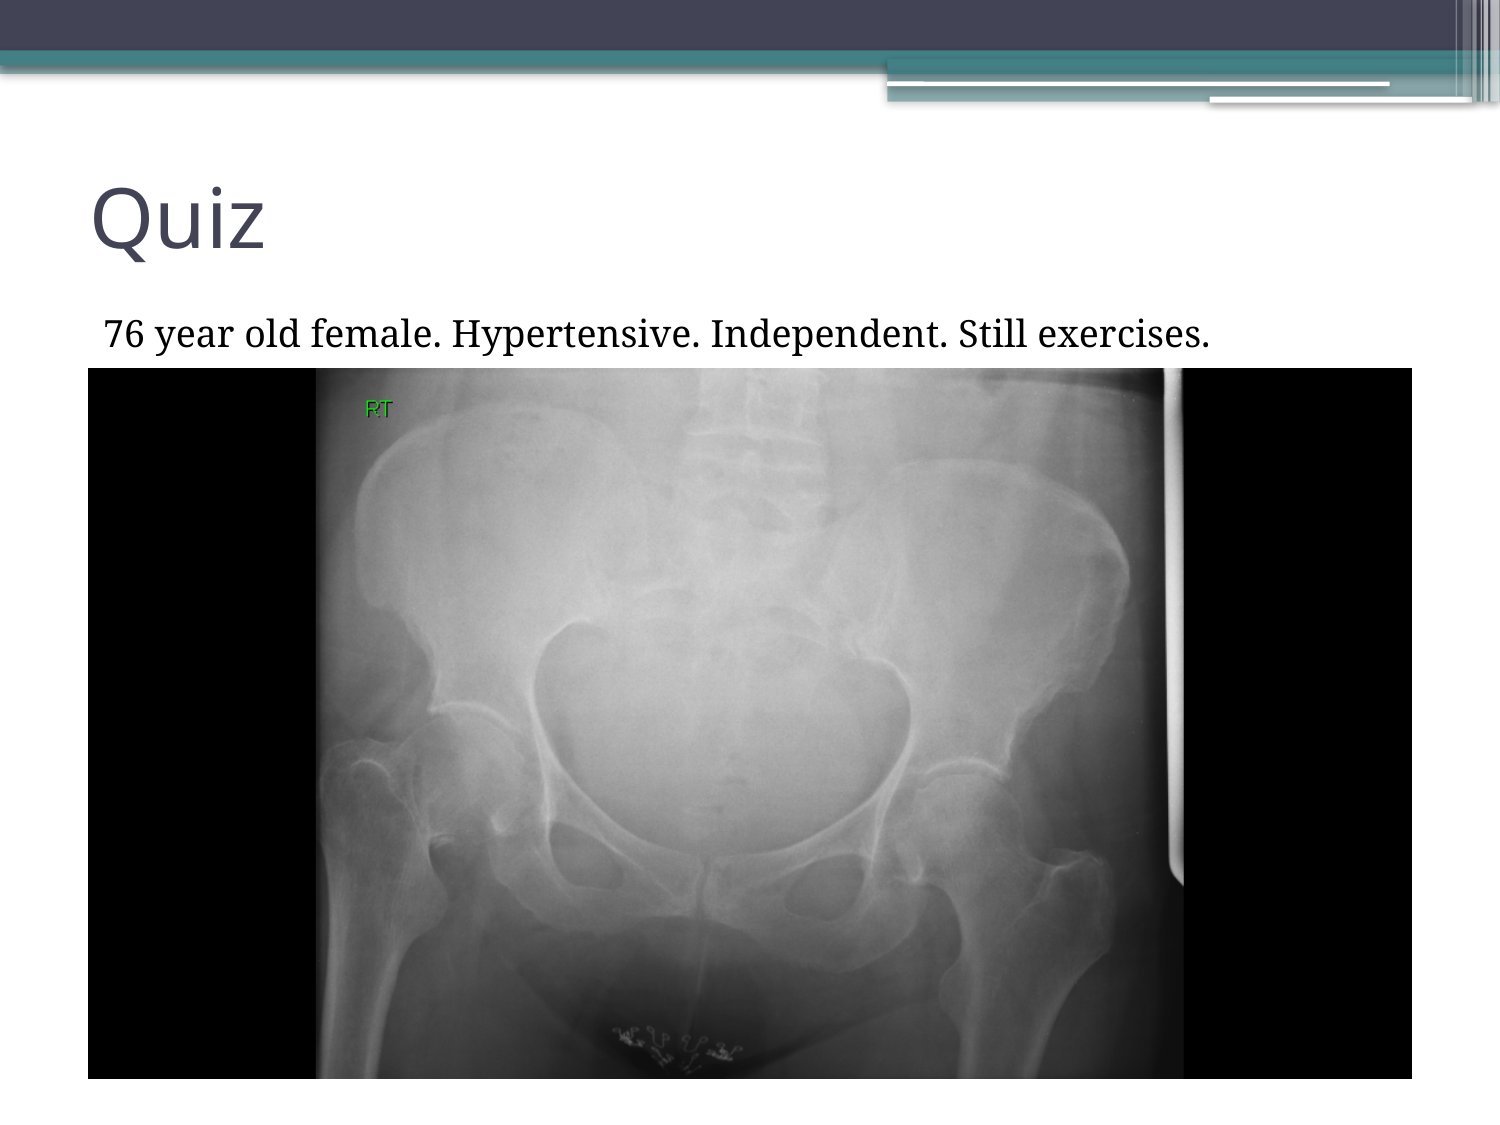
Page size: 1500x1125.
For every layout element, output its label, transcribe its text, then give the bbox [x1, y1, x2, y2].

title Quiz [75, 127, 1425, 303]
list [74, 368, 1426, 1079]
text_box 76 year old female. Hypertensive. Independent. Still exercises. [88, 302, 1424, 363]
